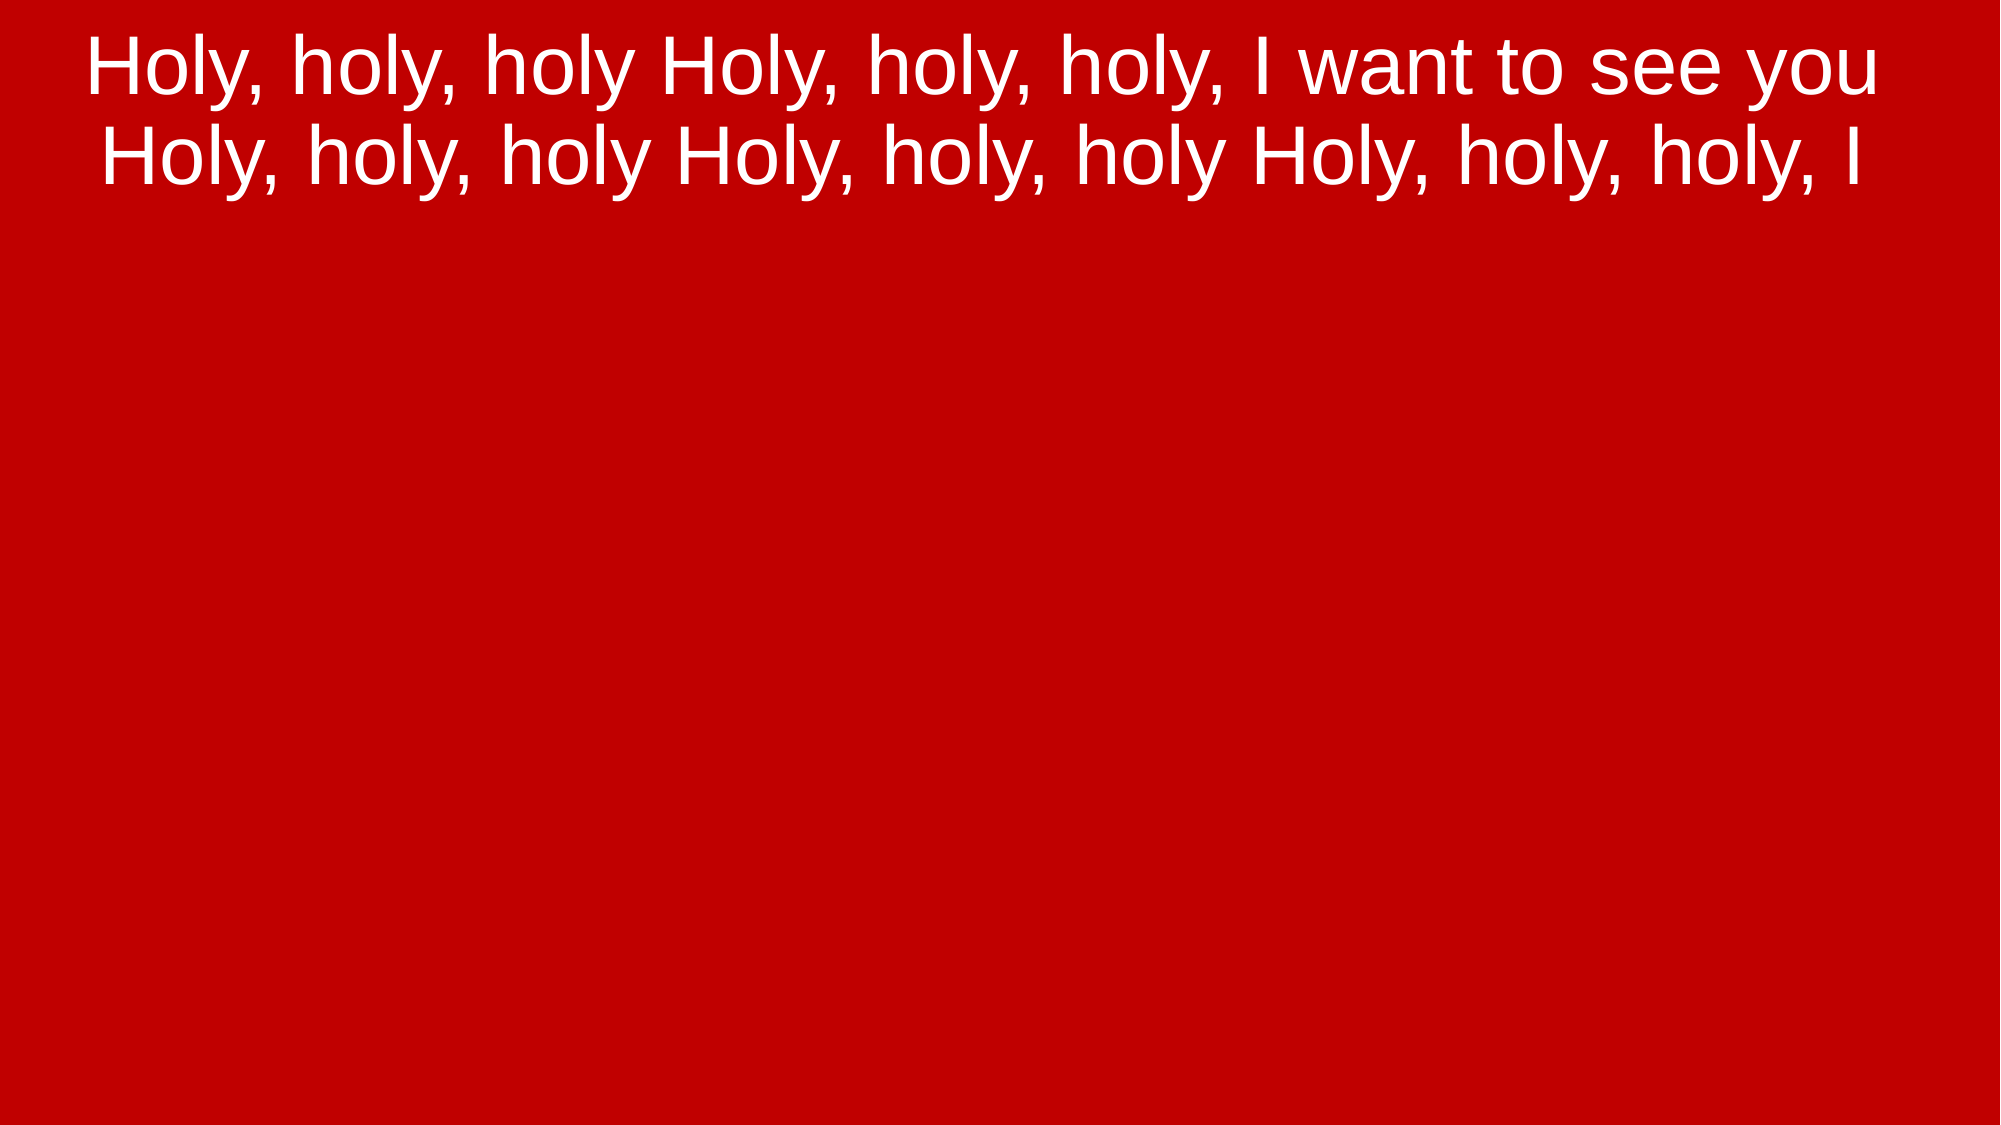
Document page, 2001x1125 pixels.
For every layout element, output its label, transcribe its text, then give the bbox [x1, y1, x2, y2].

list Holy, holy, holy Holy, holy, holy, I want to see you Holy, holy, holy Holy, holy, holy Holy, holy, holy, I [0, 15, 1968, 730]
